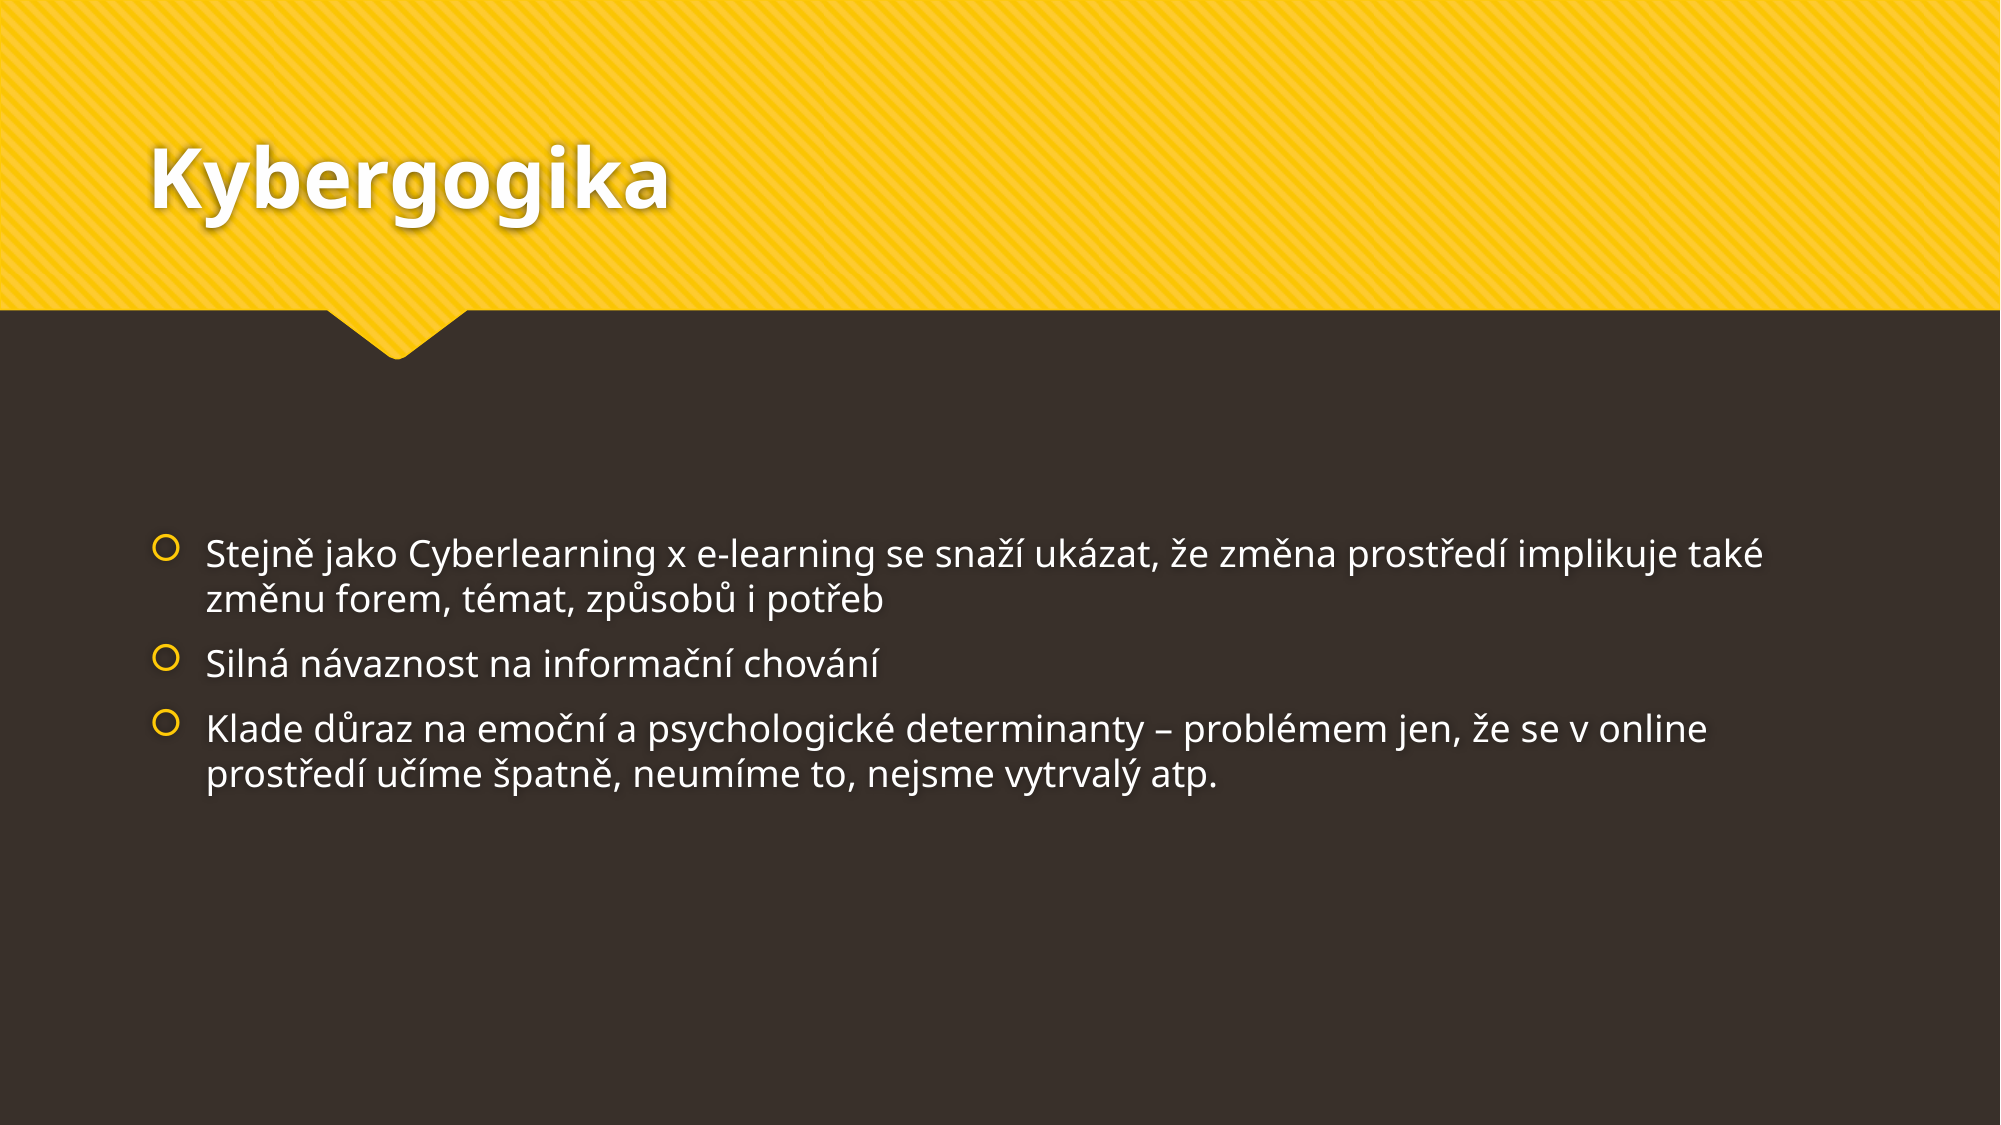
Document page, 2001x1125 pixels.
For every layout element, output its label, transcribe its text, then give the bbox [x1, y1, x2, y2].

title Kybergogika [132, 73, 1868, 233]
list Stejně jako Cyberlearning x e-learning se snaží ukázat, že změna prostředí implikuje také změnu forem, témat, způsobů i potřeb Silná návaznost na informační chování Klade důraz na emoční a psychologické determinanty – problémem jen, že se v online prostředí učíme špatně, neumíme to, nejsme vytrvalý atp. [134, 364, 1866, 962]
